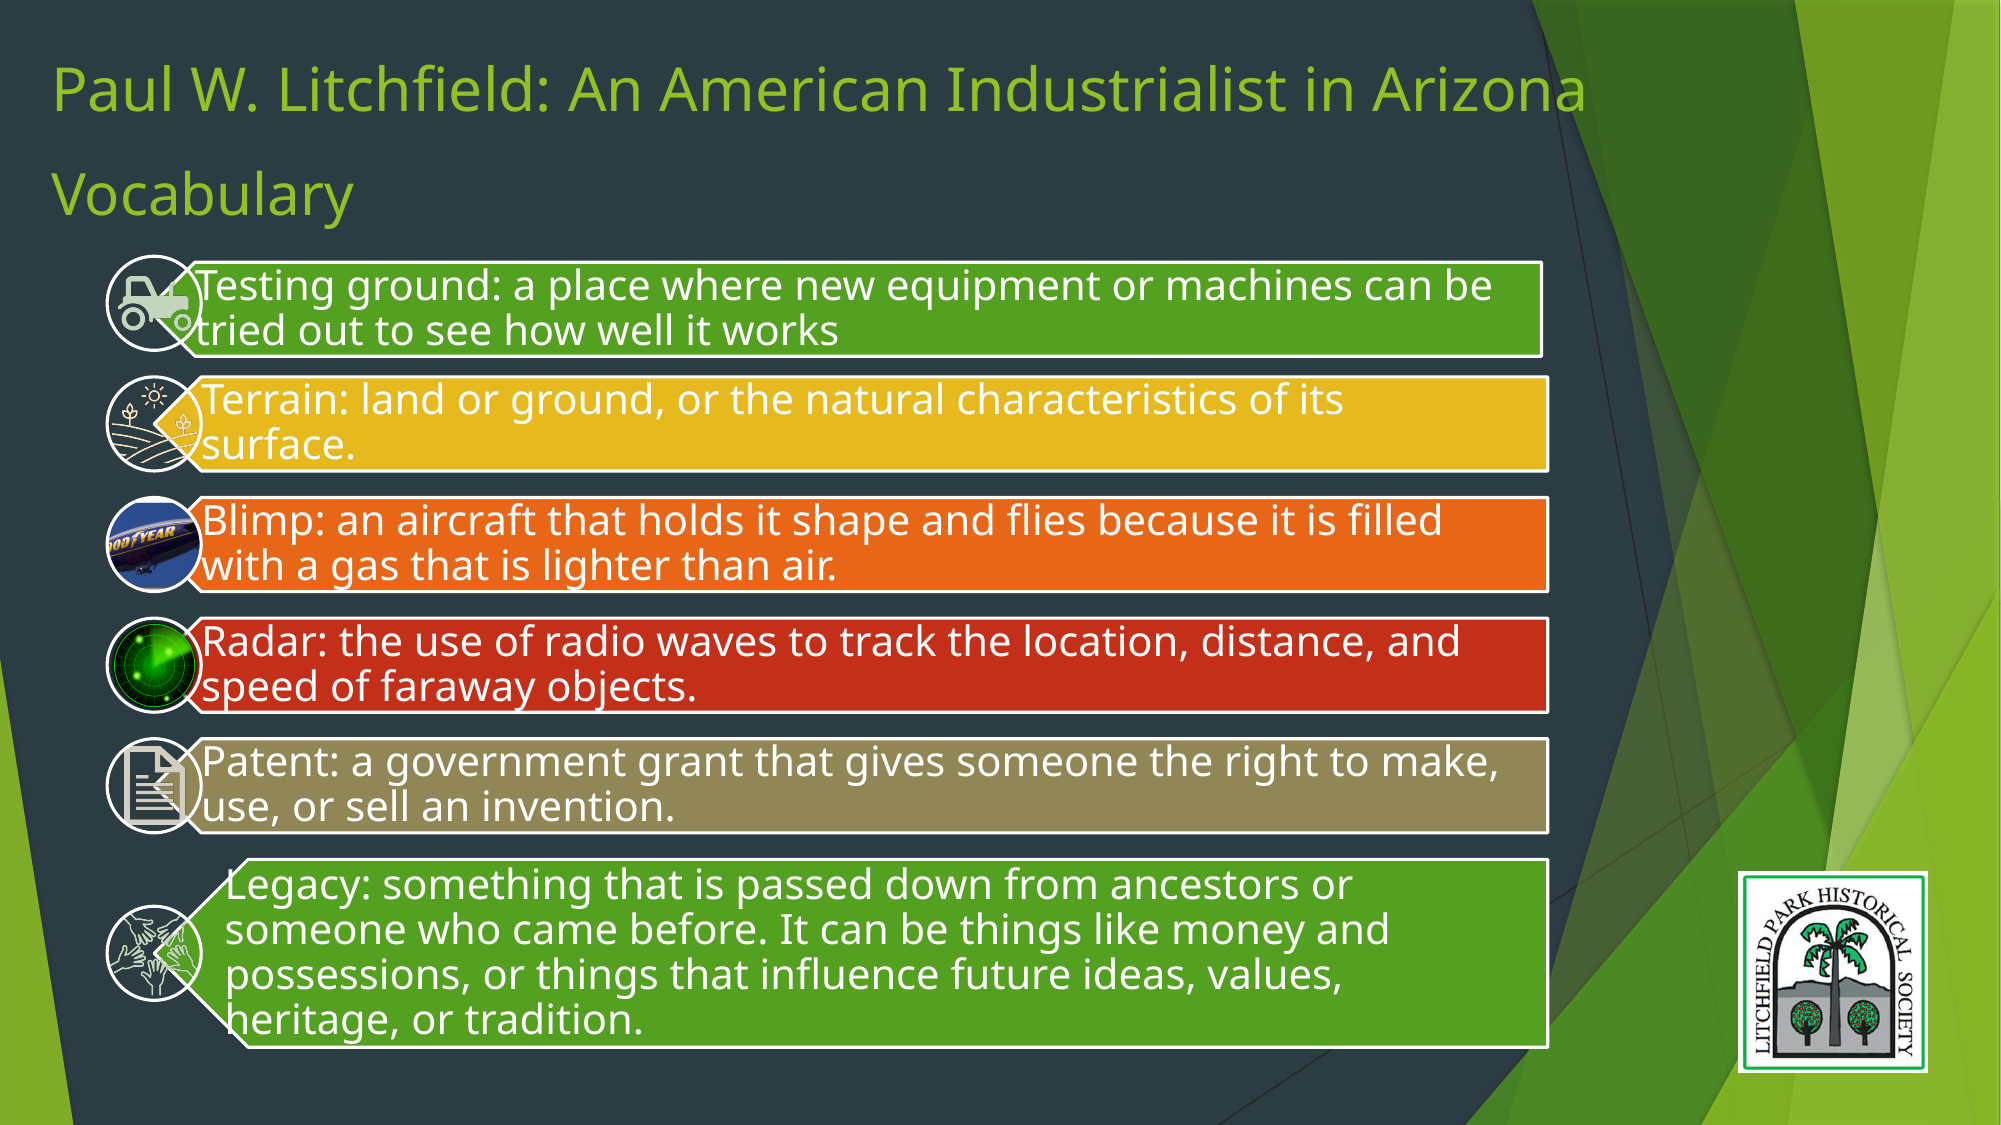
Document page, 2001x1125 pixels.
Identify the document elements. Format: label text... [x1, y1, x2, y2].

text_box Vocabulary [36, 149, 499, 252]
picture [1737, 870, 1929, 1074]
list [0, 255, 1876, 1048]
title Paul W. Litchfield: An American Industrialist in Arizona [36, 43, 1811, 177]
